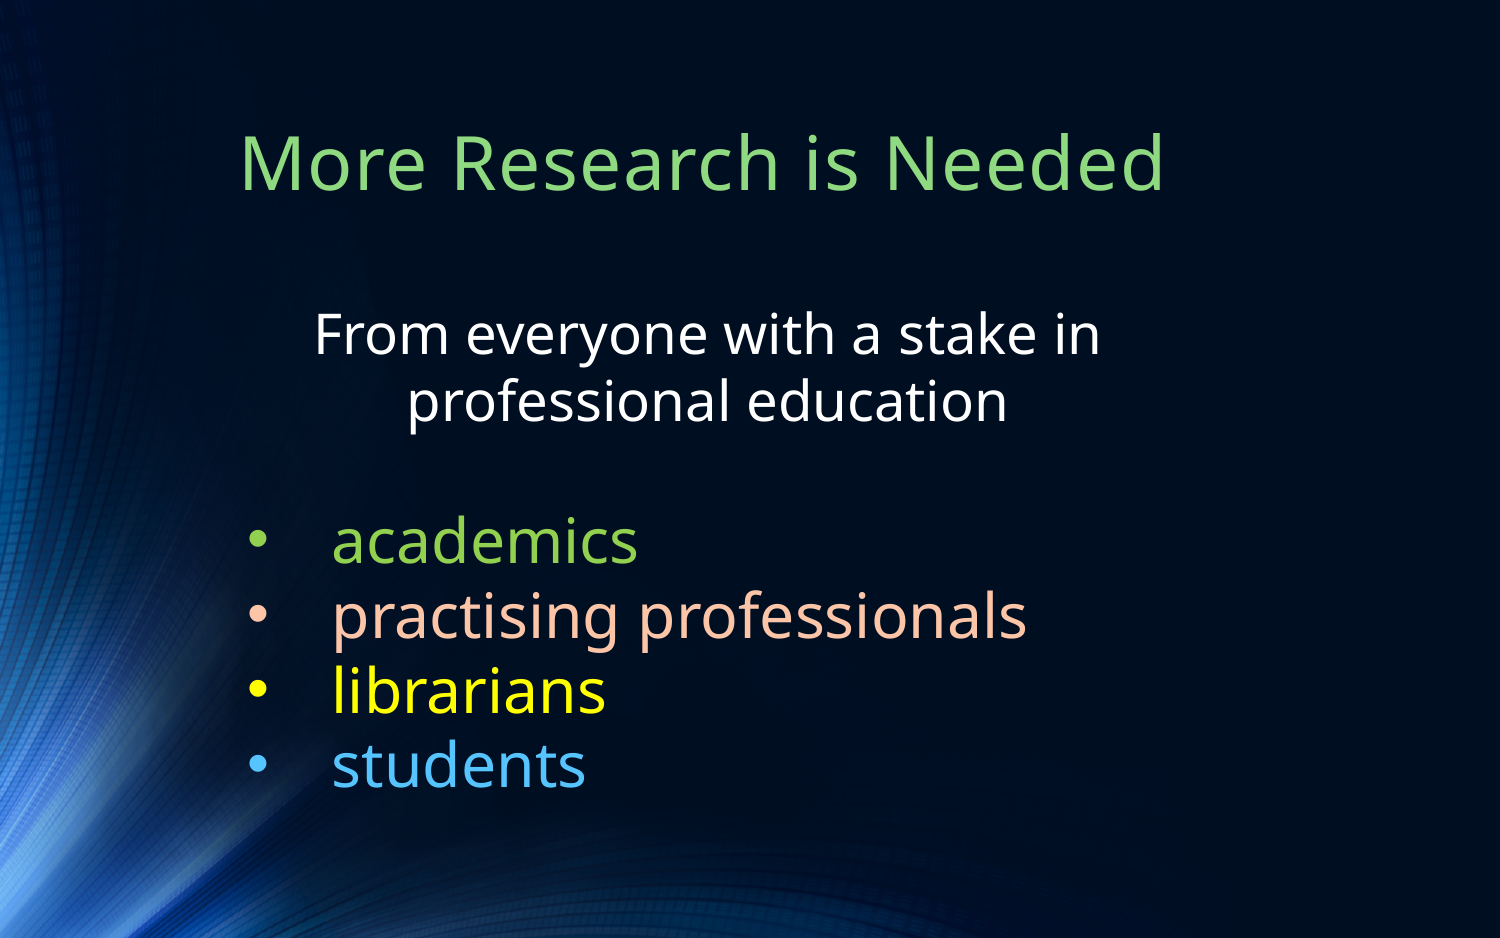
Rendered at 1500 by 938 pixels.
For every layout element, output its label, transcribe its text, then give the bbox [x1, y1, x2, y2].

title More Research is Needed [94, 52, 1313, 213]
picture [0, 0, 1500, 938]
text_box From everyone with a stake in professional education academics practising professionals librarians students [236, 292, 1195, 806]
list [136, 498, 1346, 912]
